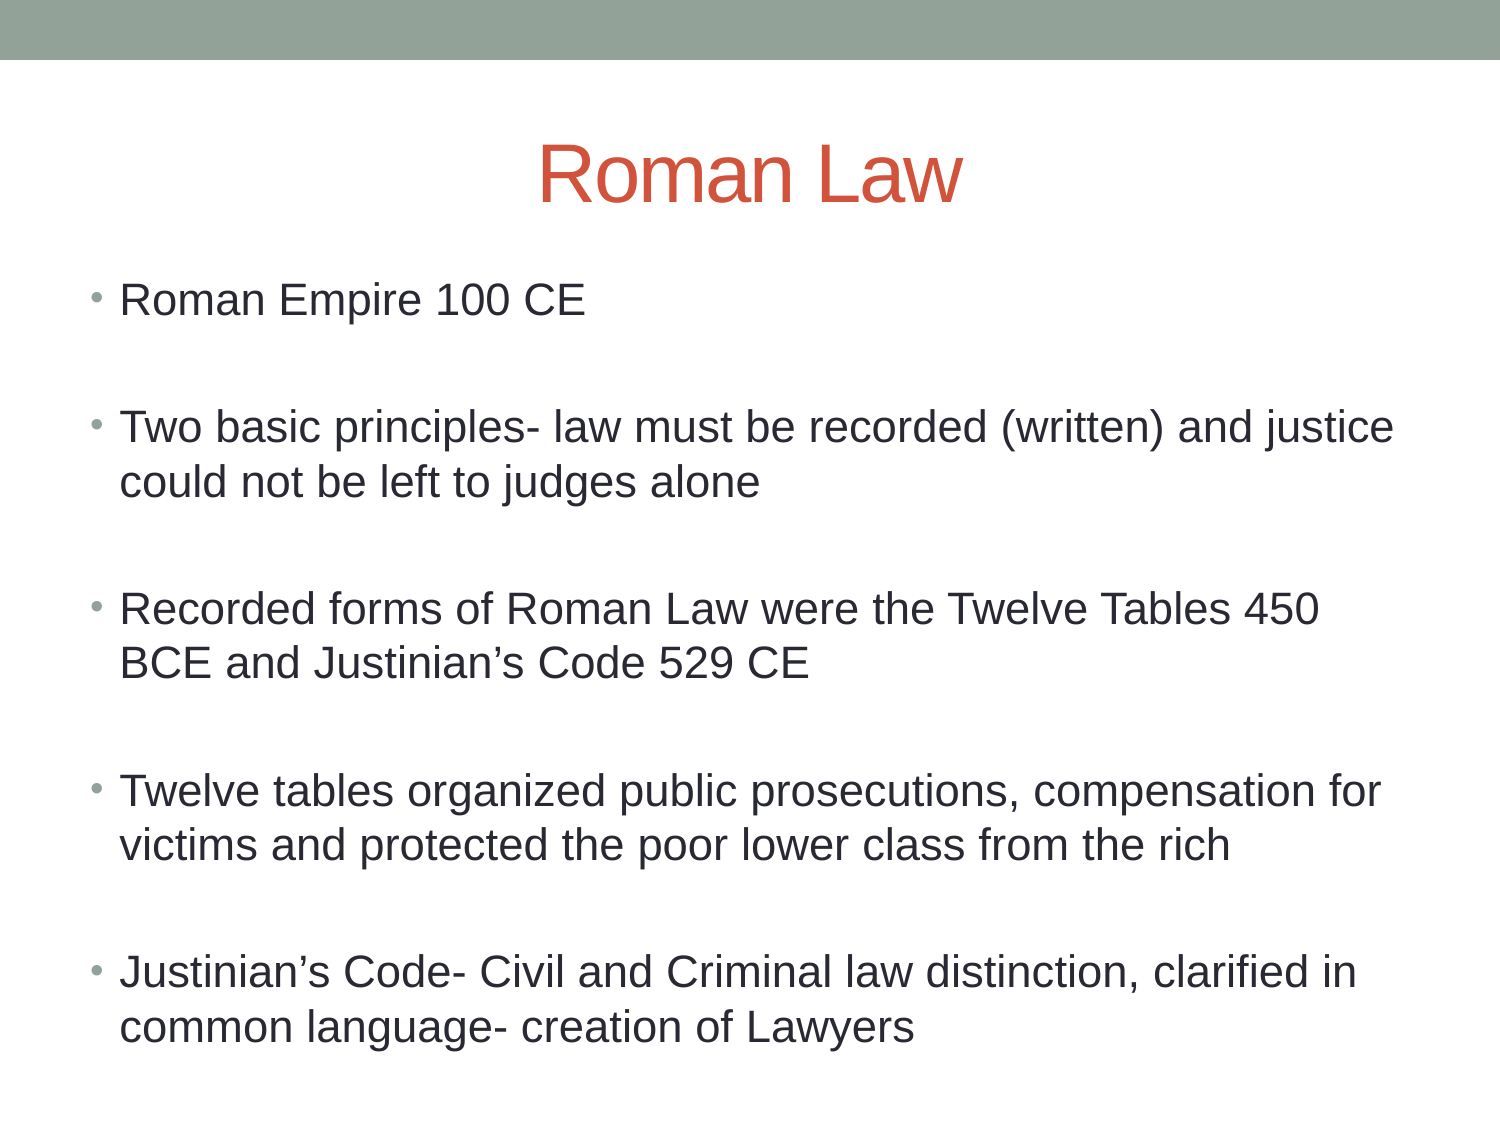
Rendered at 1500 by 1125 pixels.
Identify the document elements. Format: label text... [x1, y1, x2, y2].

list Roman Empire 100 CE Two basic principles- law must be recorded (written) and justice could not be left to judges alone Recorded forms of Roman Law were the Twelve Tables 450 BCE and Justinian’s Code 529 CE Twelve tables organized public prosecutions, compensation for victims and protected the poor lower class from the rich Justinian’s Code- Civil and Criminal law distinction, clarified in common language- creation of Lawyers [75, 262, 1425, 1063]
title Roman Law [75, 87, 1425, 250]
